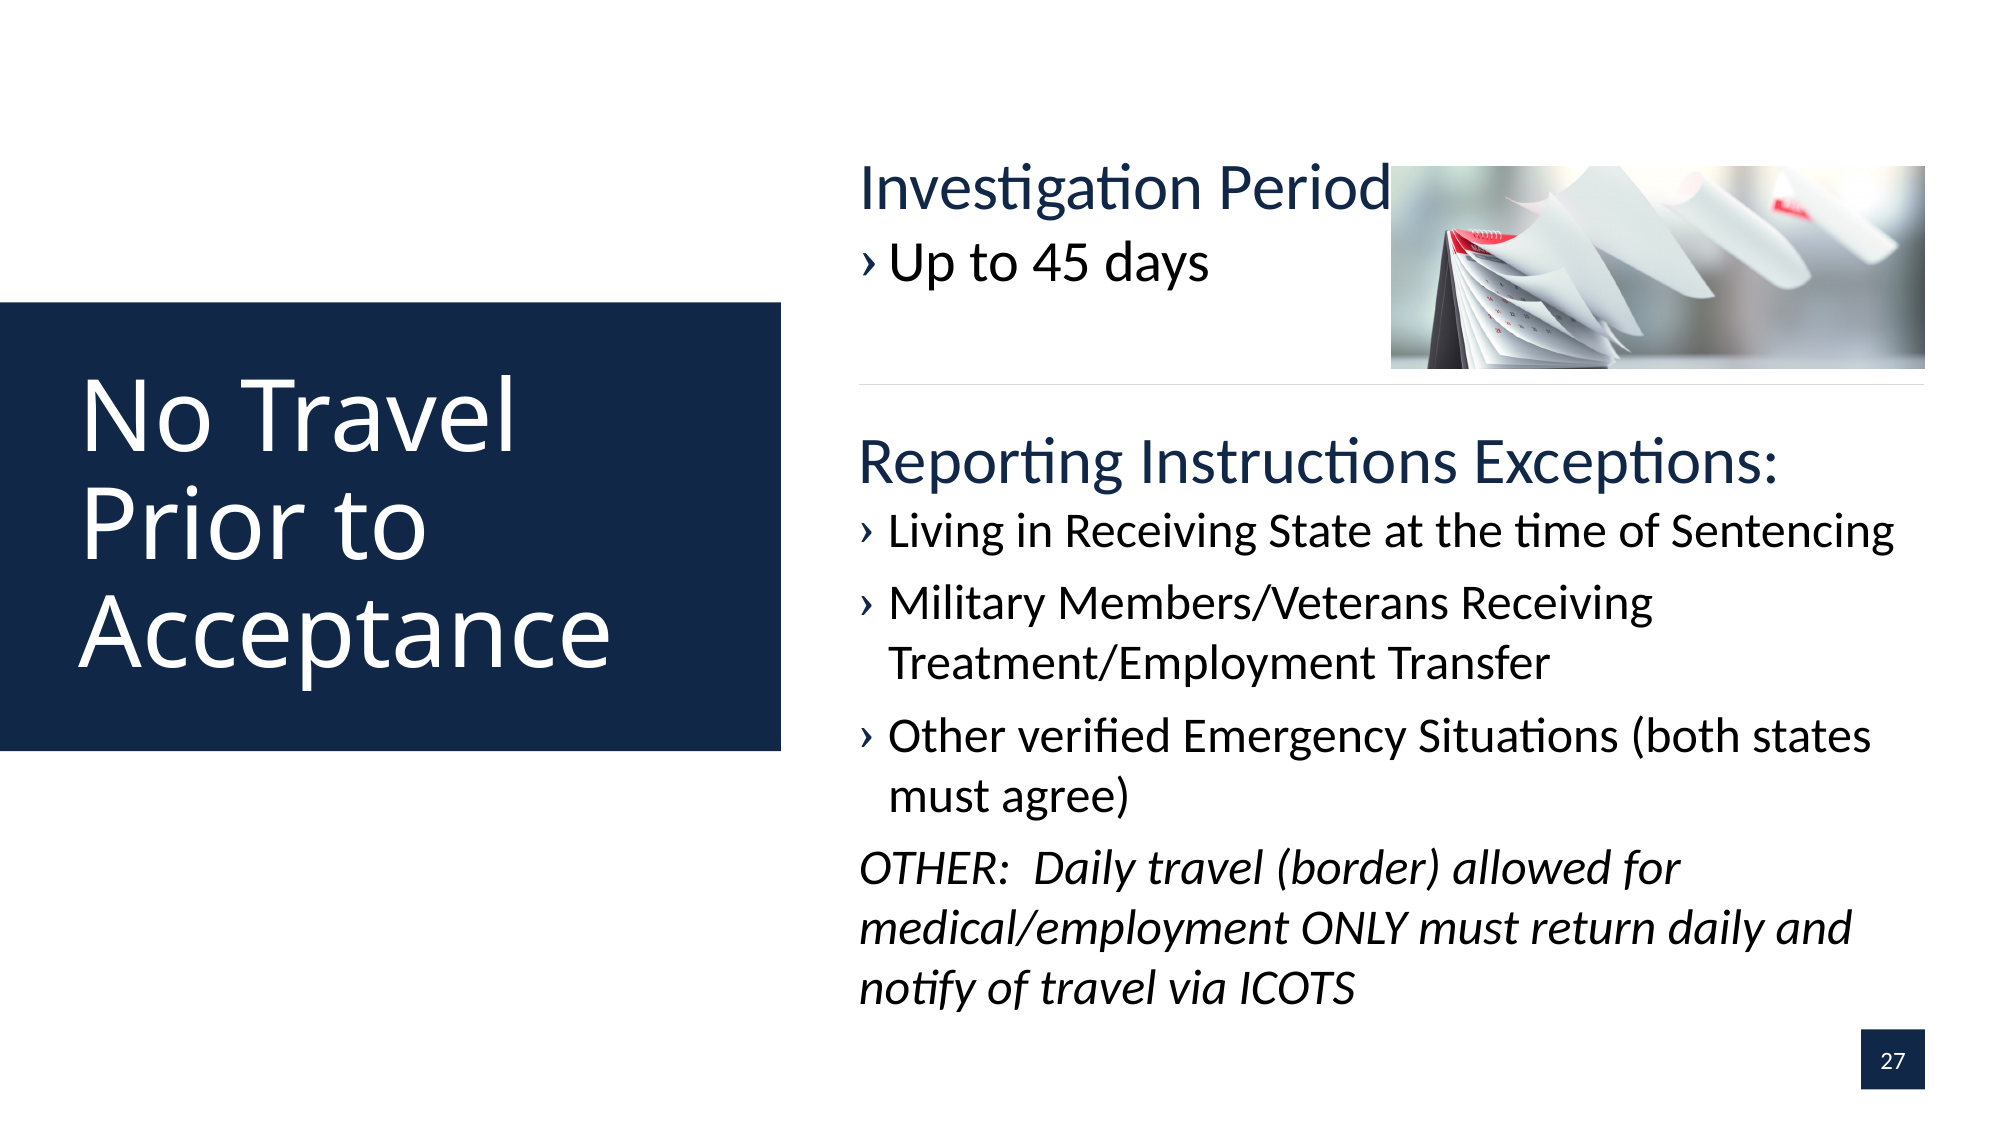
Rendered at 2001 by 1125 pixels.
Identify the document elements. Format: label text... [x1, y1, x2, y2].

text_box [0, 301, 782, 752]
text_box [858, 143, 1949, 1125]
title No Travel Prior to Acceptance [78, 364, 694, 689]
